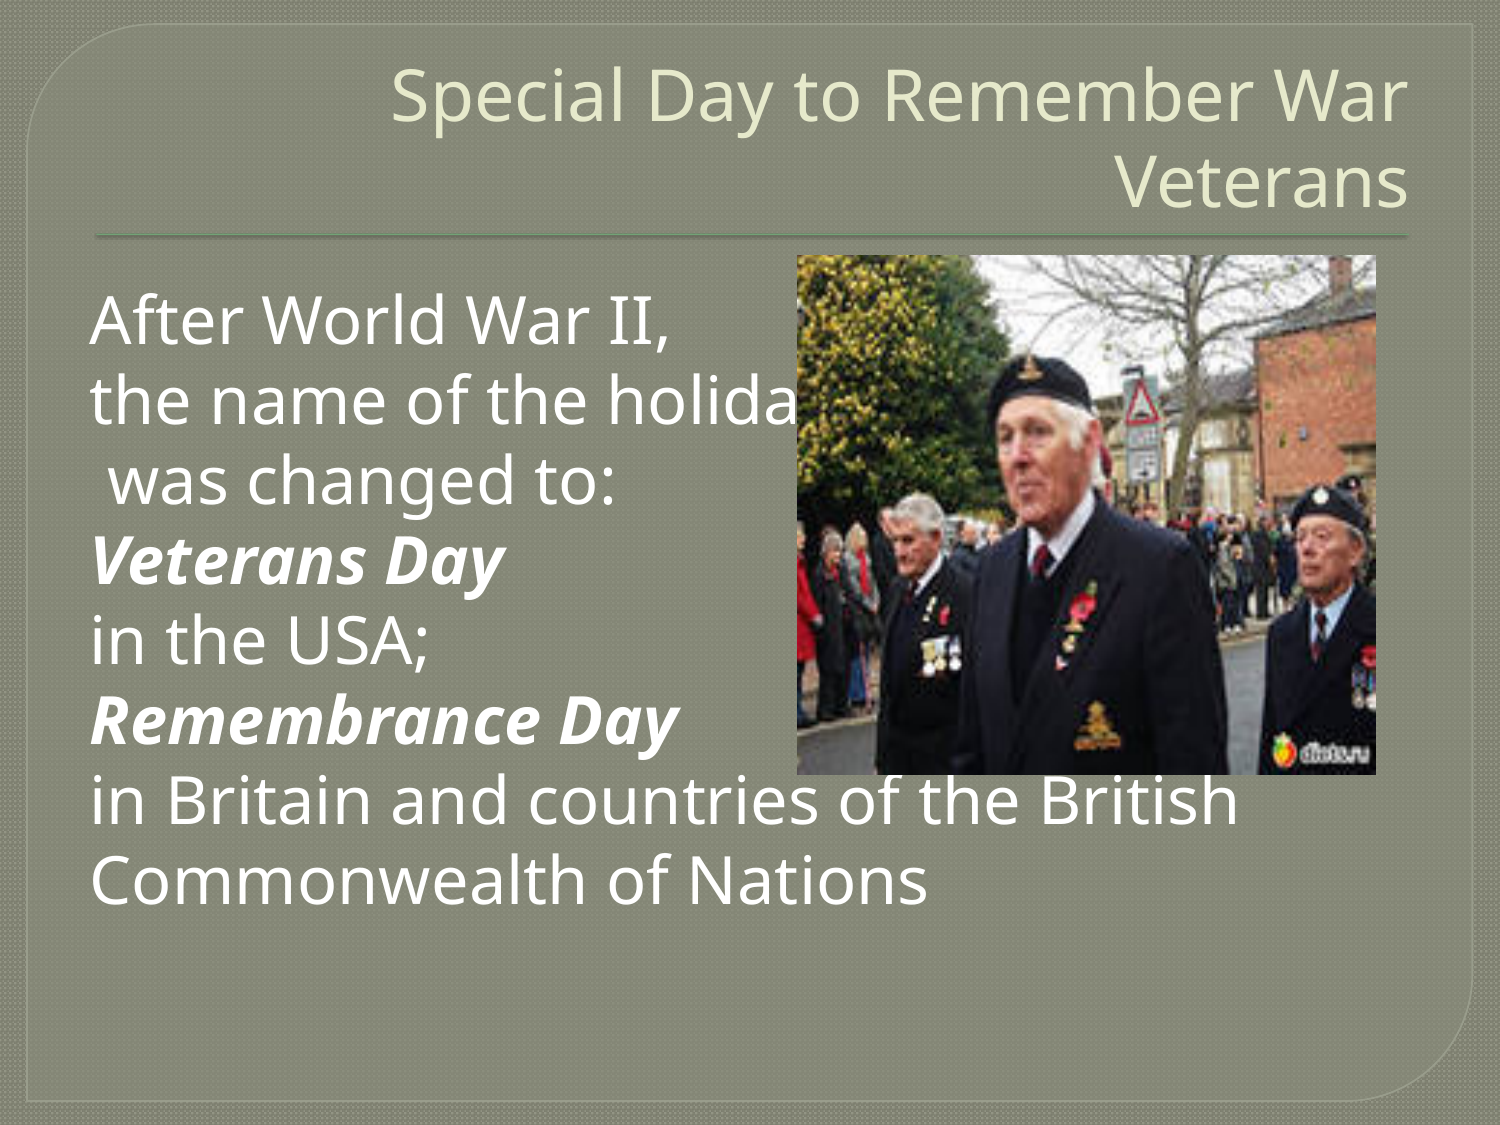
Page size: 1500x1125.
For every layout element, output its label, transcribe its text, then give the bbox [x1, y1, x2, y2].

picture [796, 255, 1377, 776]
title Special Day to Remember War Veterans [75, 41, 1425, 230]
list After World War II, the name of the holiday was changed to: Veterans Day in the USA; Remembrance Day in Britain and countries of the British Commonwealth of Nations [75, 270, 1425, 1013]
